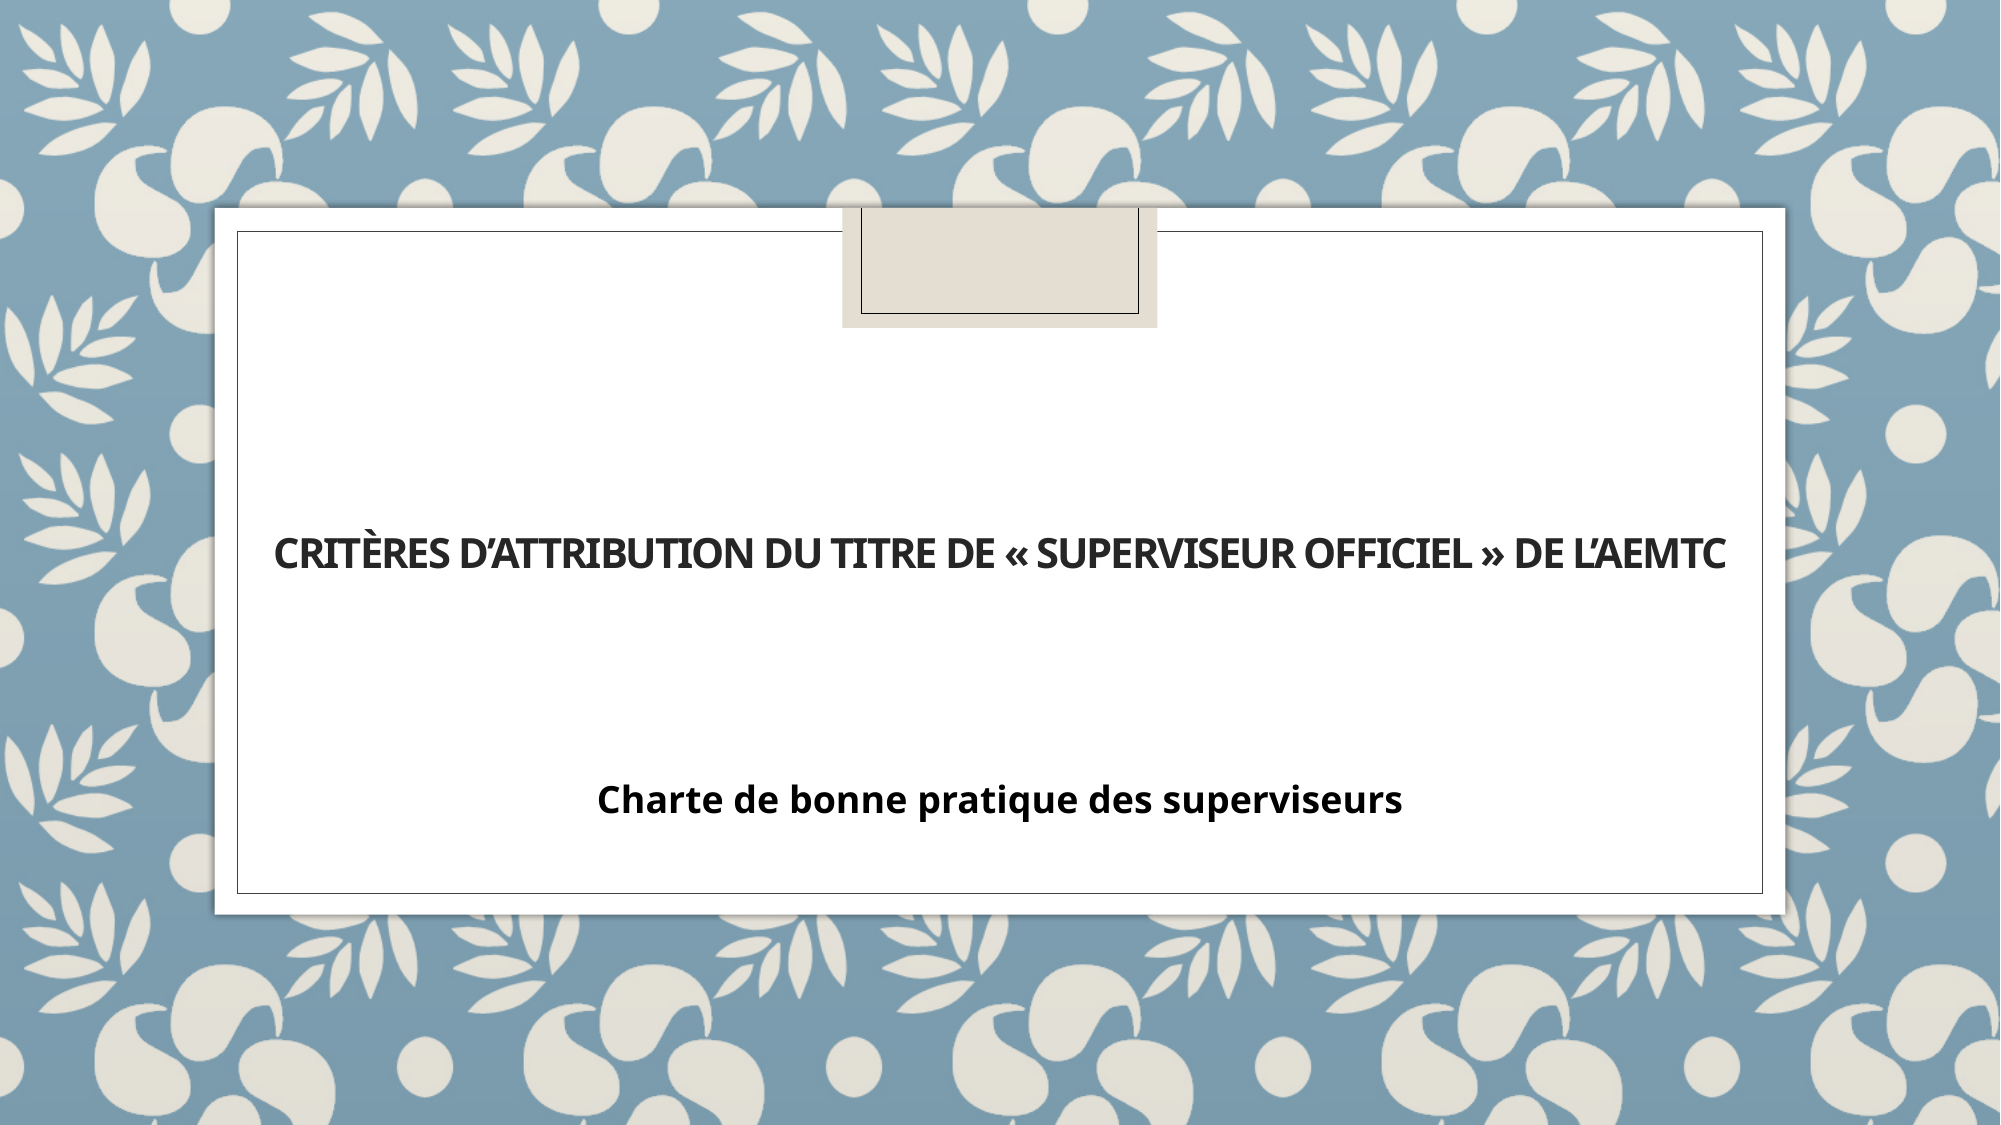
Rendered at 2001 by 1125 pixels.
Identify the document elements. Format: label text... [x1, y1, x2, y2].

list Charte de bonne pratique des superviseurs [256, 768, 1745, 844]
title Critères d’attribution du titre de « Superviseur officiel » de l’AEMTC [256, 343, 1745, 768]
